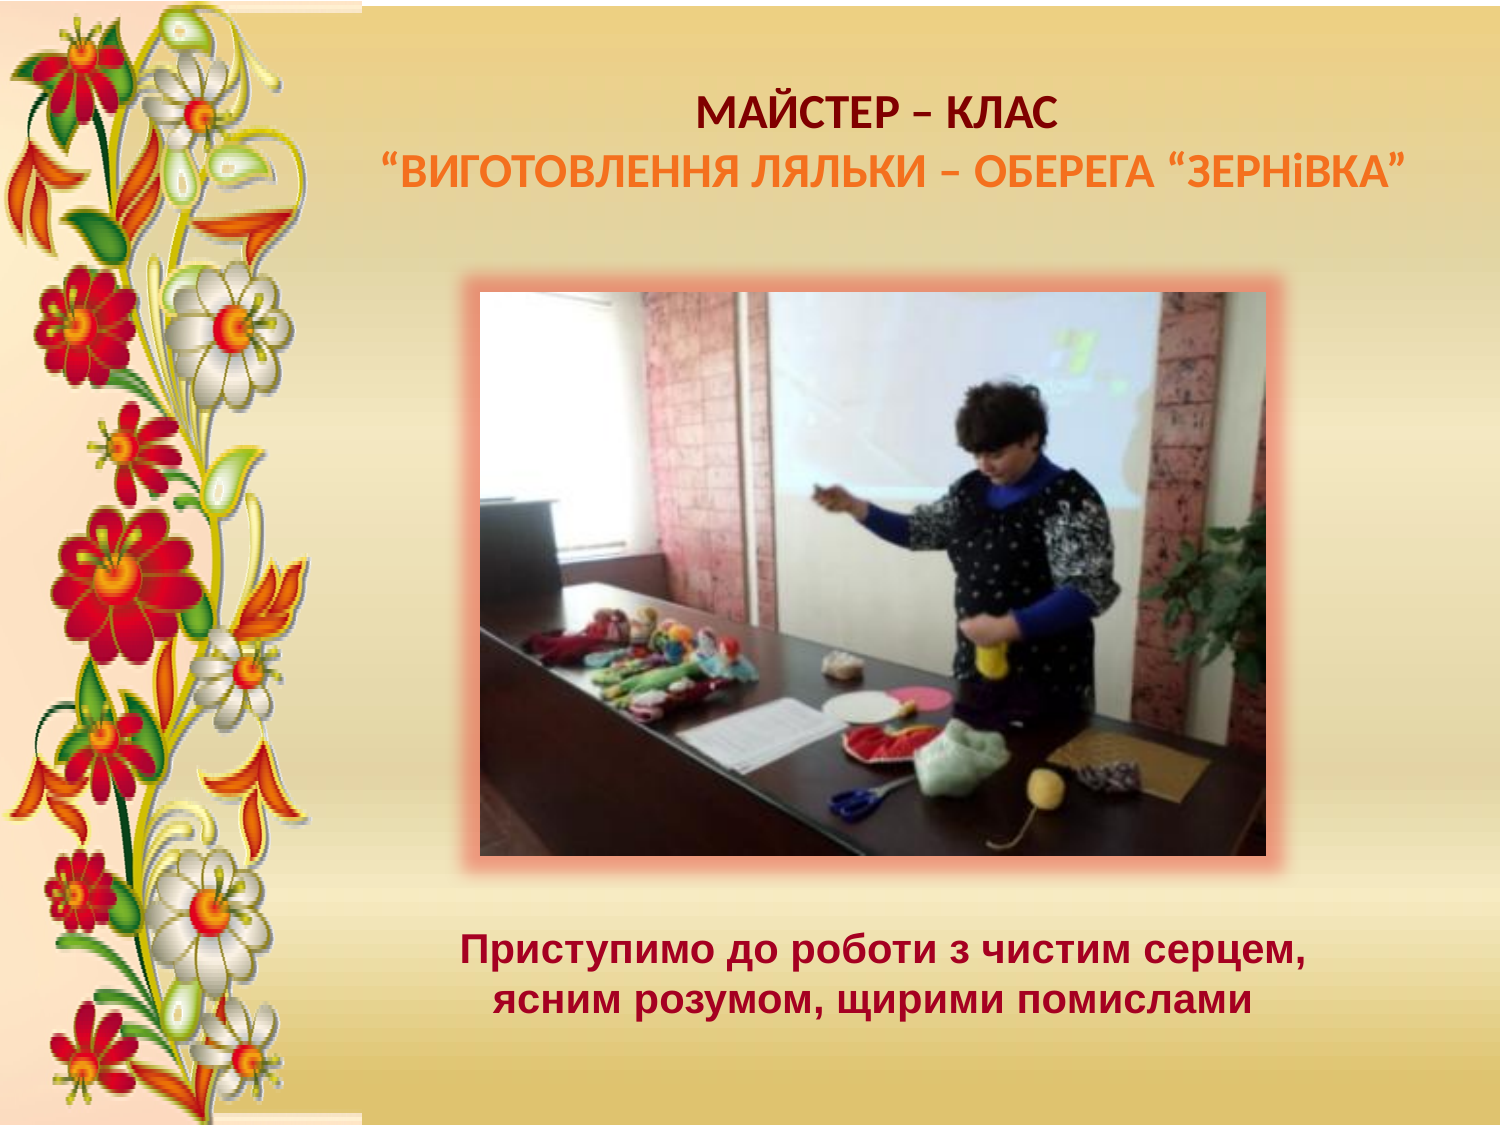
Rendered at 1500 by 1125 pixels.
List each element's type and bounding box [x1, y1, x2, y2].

picture [480, 292, 1266, 856]
text_box [0, 0, 1500, 1125]
